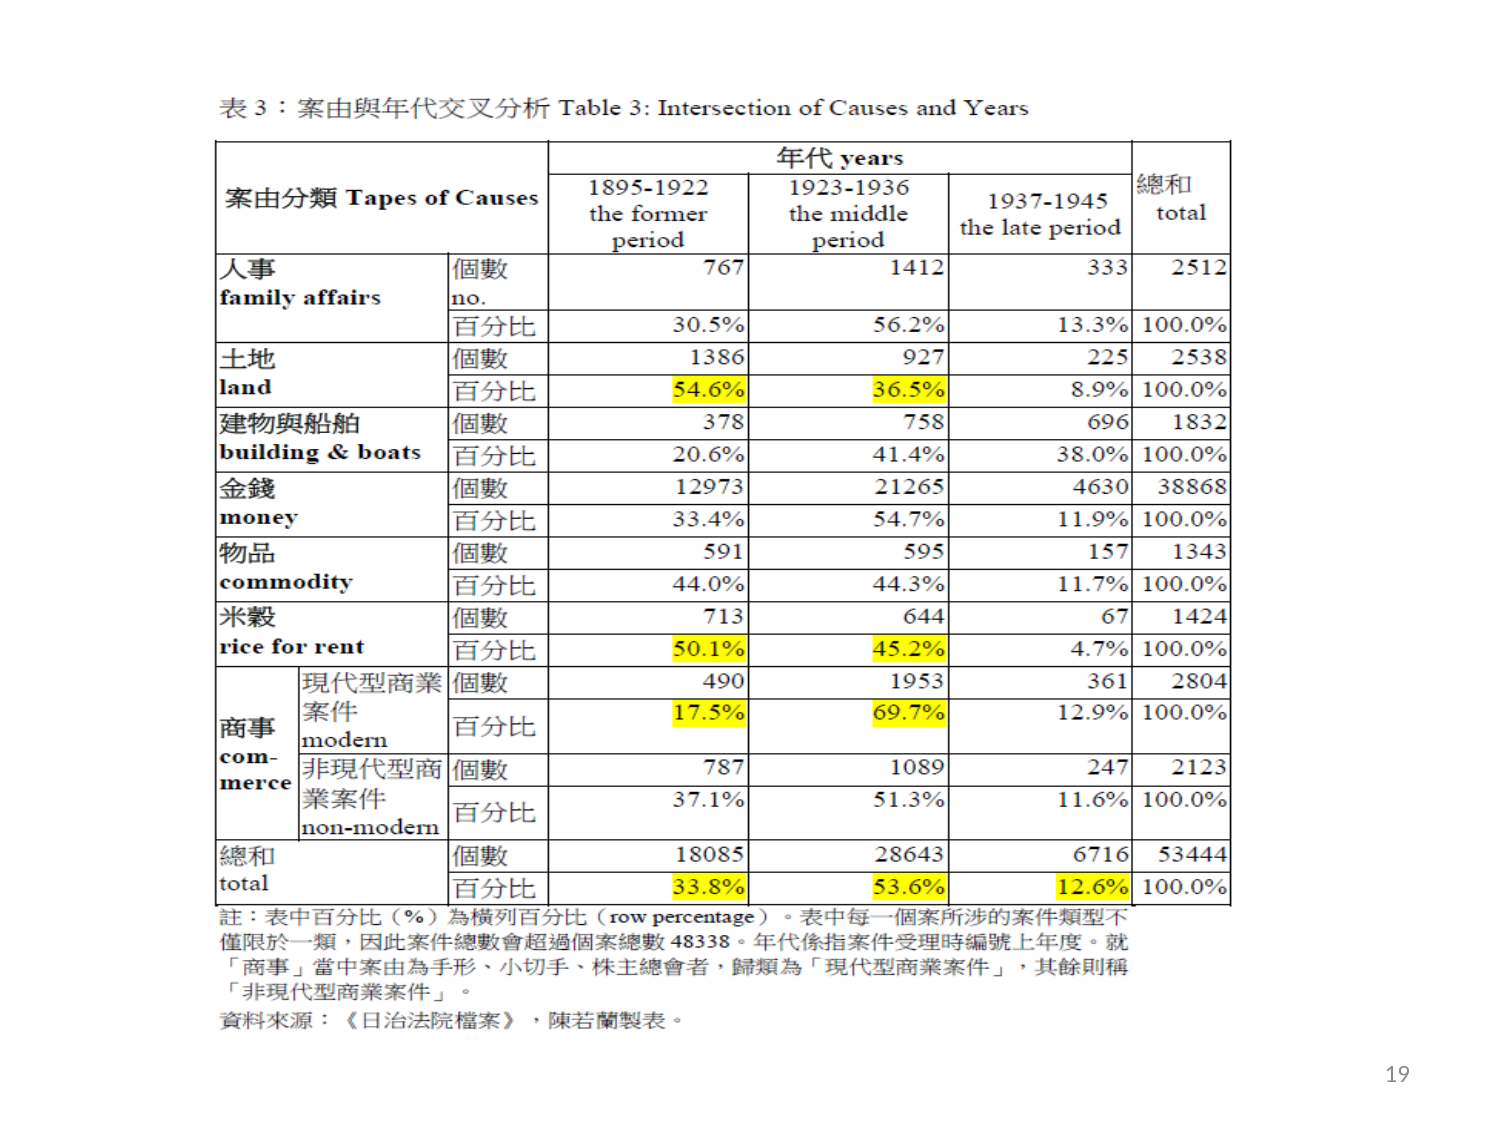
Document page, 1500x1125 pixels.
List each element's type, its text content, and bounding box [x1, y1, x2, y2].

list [206, 89, 1247, 1036]
slide_number 19 [1074, 1042, 1425, 1103]
